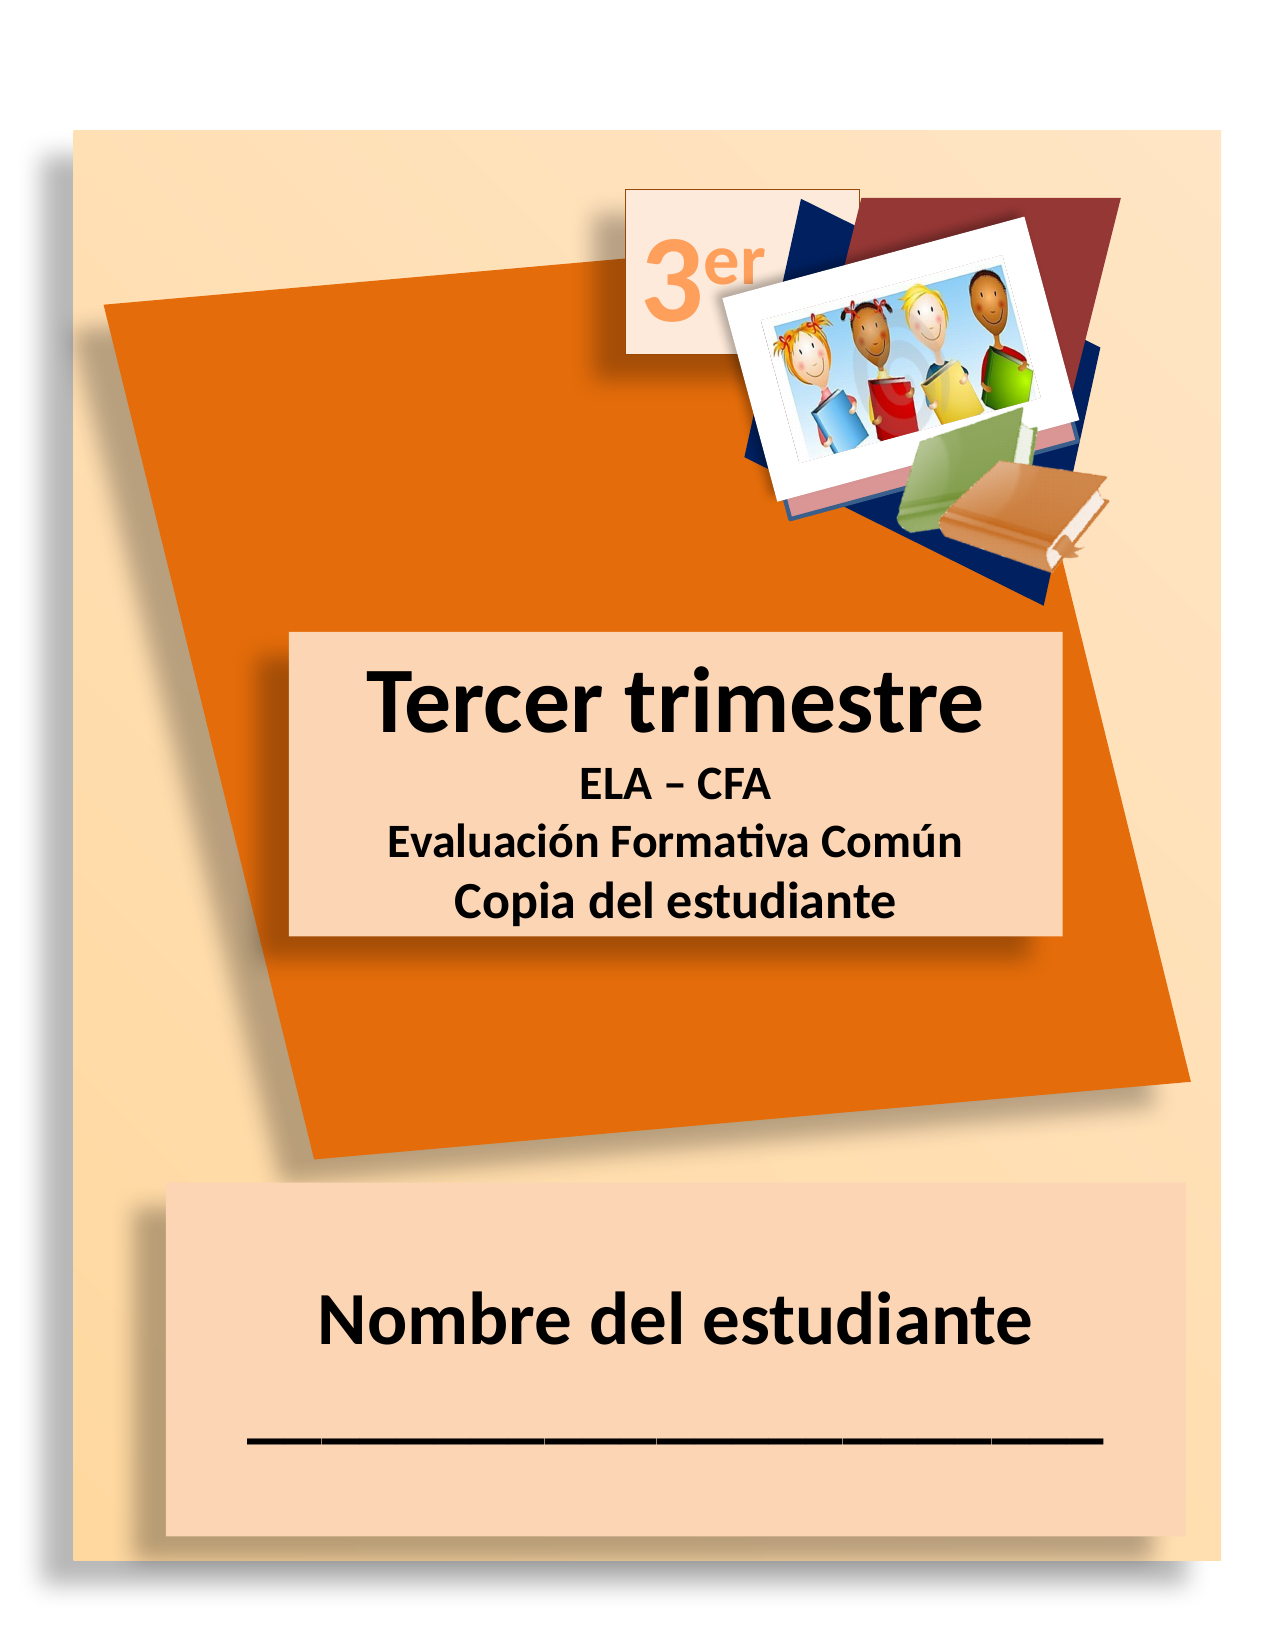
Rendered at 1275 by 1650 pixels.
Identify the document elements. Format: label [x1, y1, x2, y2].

text_box [0, 119, 1275, 1561]
text_box [625, 189, 1122, 599]
